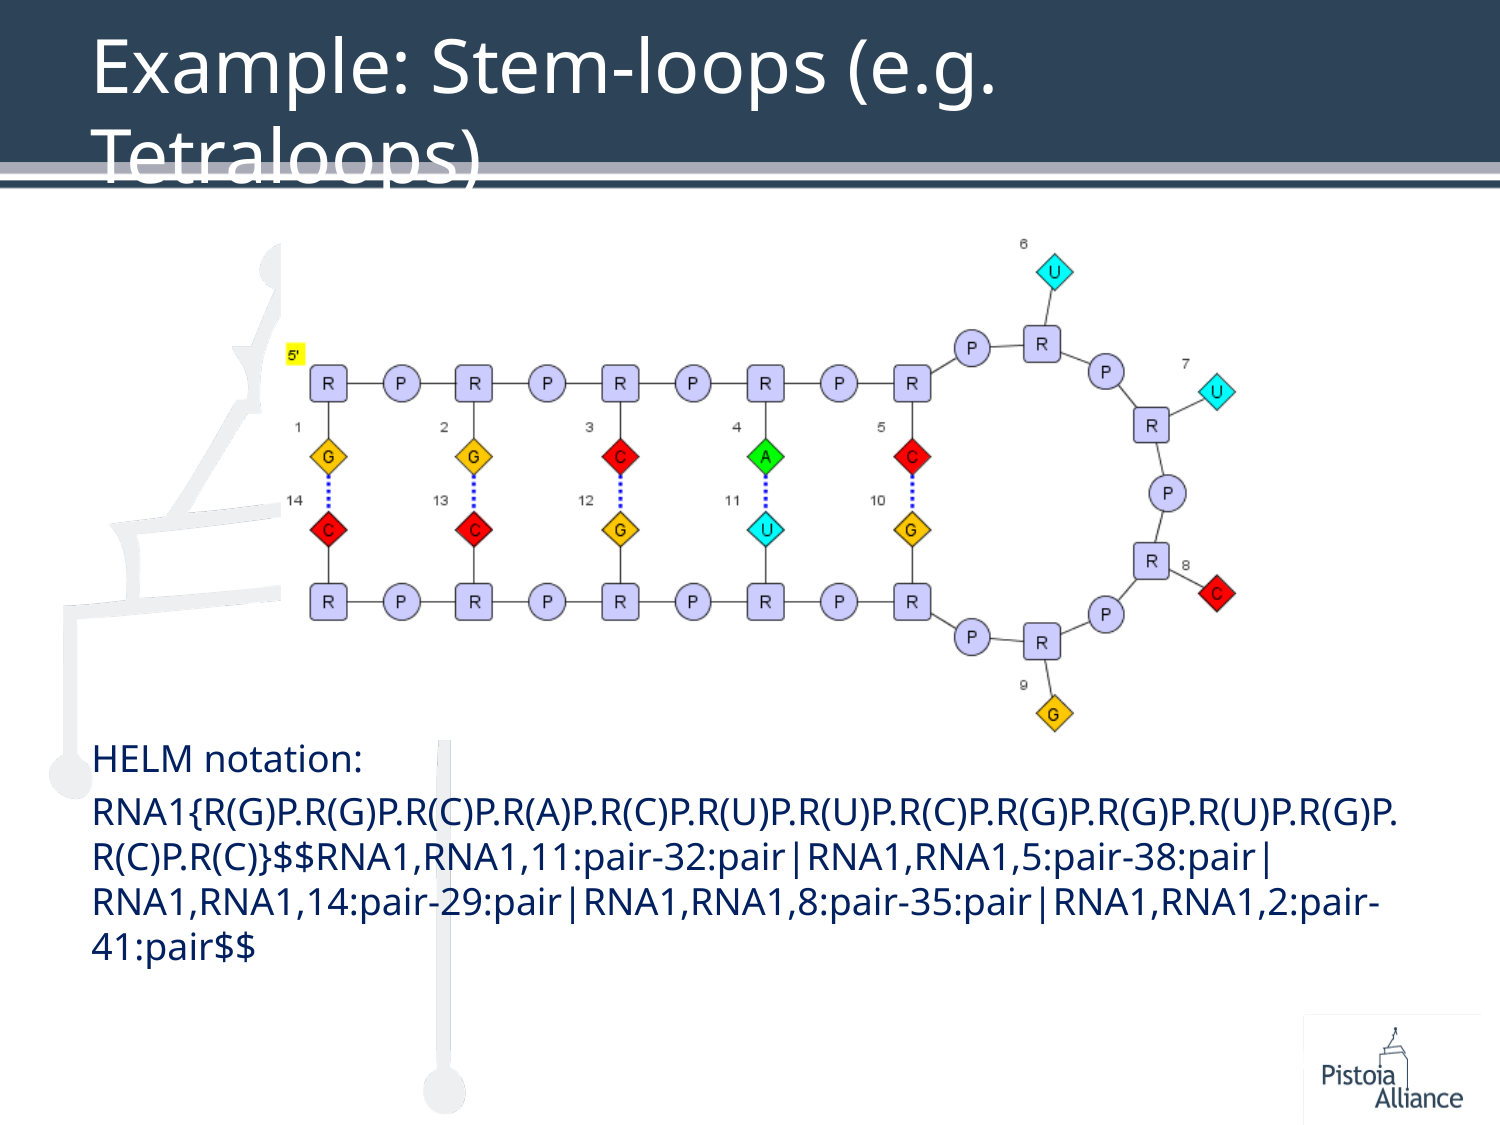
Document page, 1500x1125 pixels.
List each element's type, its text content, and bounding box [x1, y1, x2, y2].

text_box HELM notation: RNA1{R(G)P.R(G)P.R(C)P.R(A)P.R(C)P.R(U)P.R(U)P.R(C)P.R(G)P.R(G)P.R(U)P.R(G)P.R(C)P.R(C)}$$RNA1,RNA1,11:pair-32:pair|RNA1,RNA1,5:pair-38:pair|RNA1,RNA1,14:pair-29:pair|RNA1,RNA1,8:pair-35:pair|RNA1,RNA1,2:pair-41:pair$$ [76, 727, 1436, 1028]
title Example: Stem-loops (e.g. Tetraloops) [75, 37, 1425, 180]
picture [0, 0, 1500, 1125]
